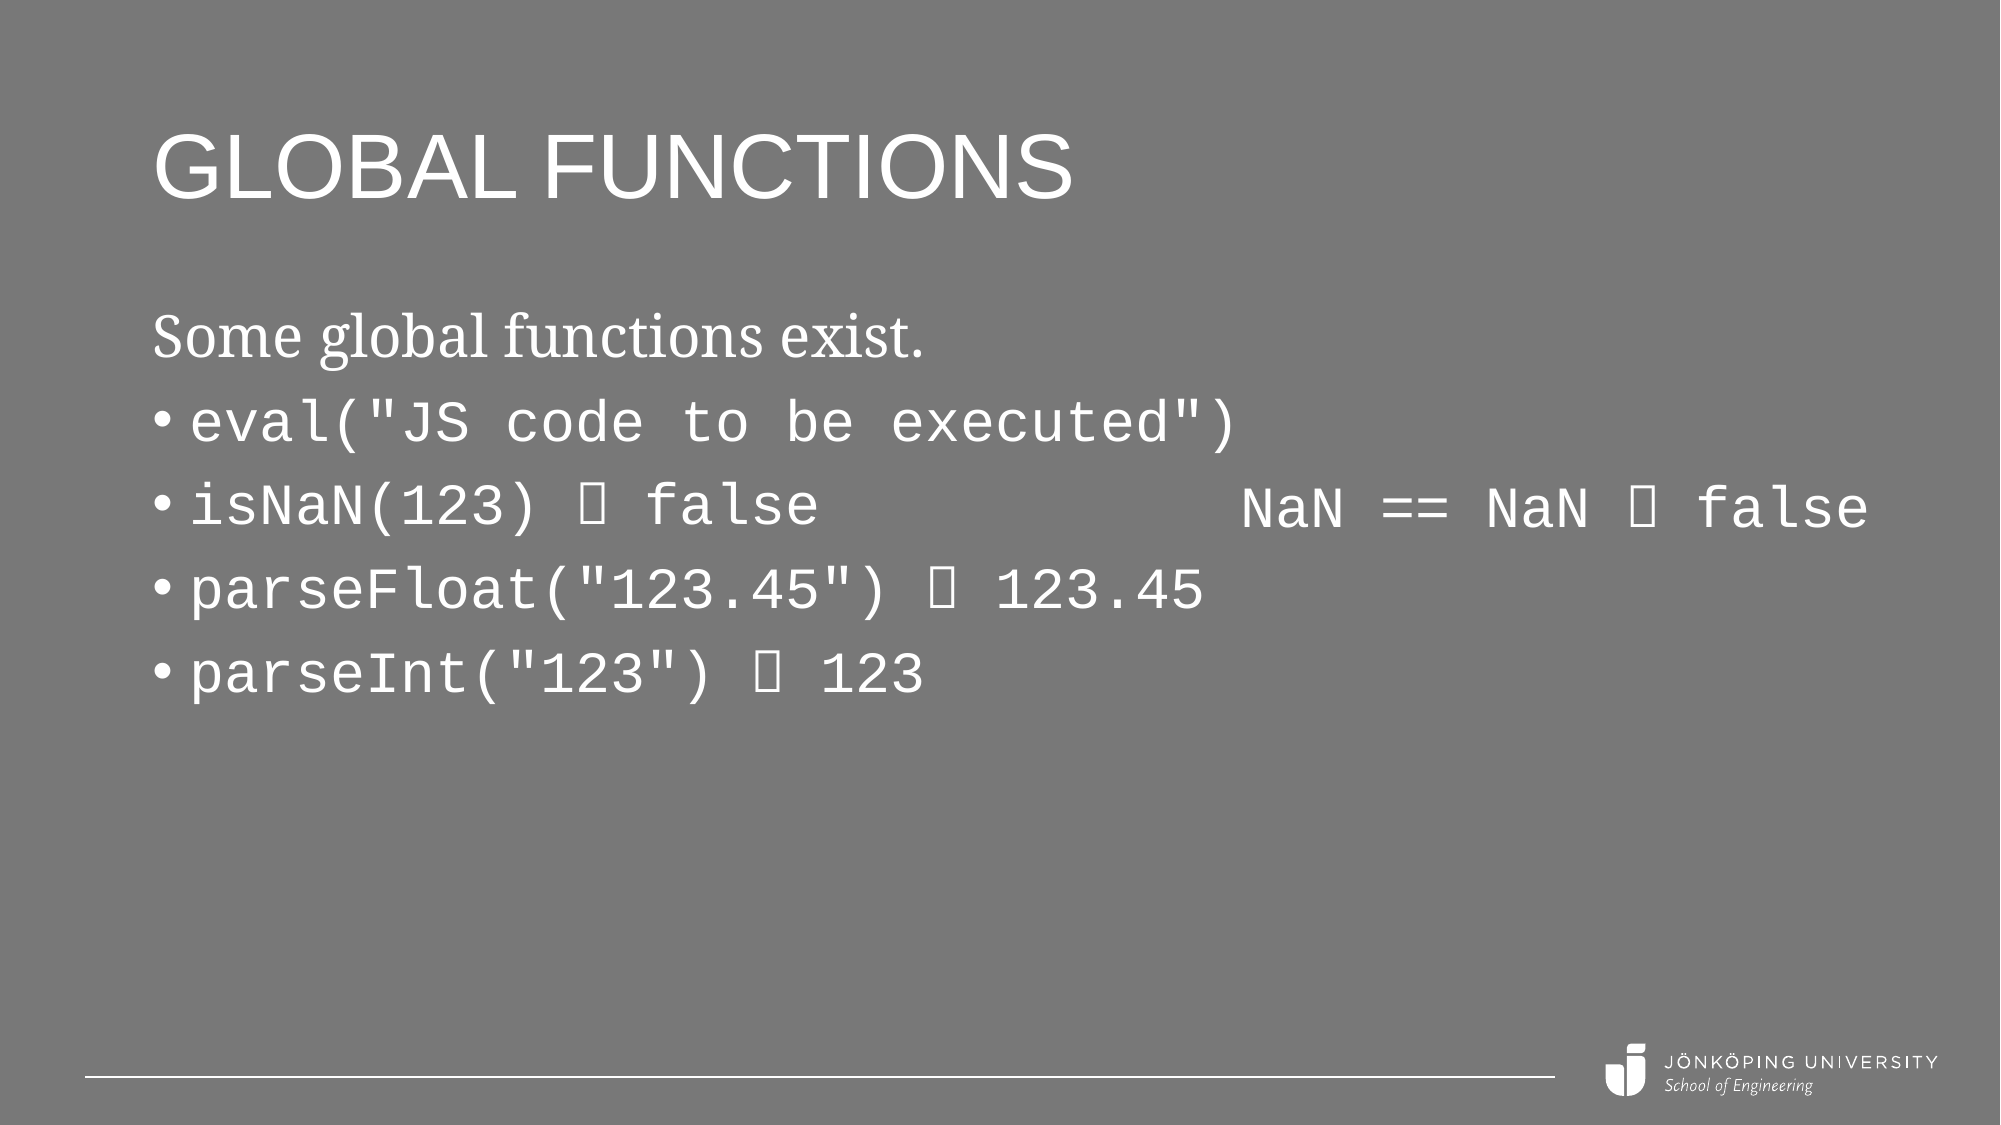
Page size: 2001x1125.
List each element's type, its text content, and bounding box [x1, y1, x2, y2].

text_box NaN == NaN  false [1225, 470, 1939, 549]
title Global functions [137, 59, 1863, 278]
list Some global functions exist. eval("JS code to be executed") isNaN(123)  false parseFloat("123.45")  123.45 parseInt("123")  123 [137, 299, 1334, 953]
